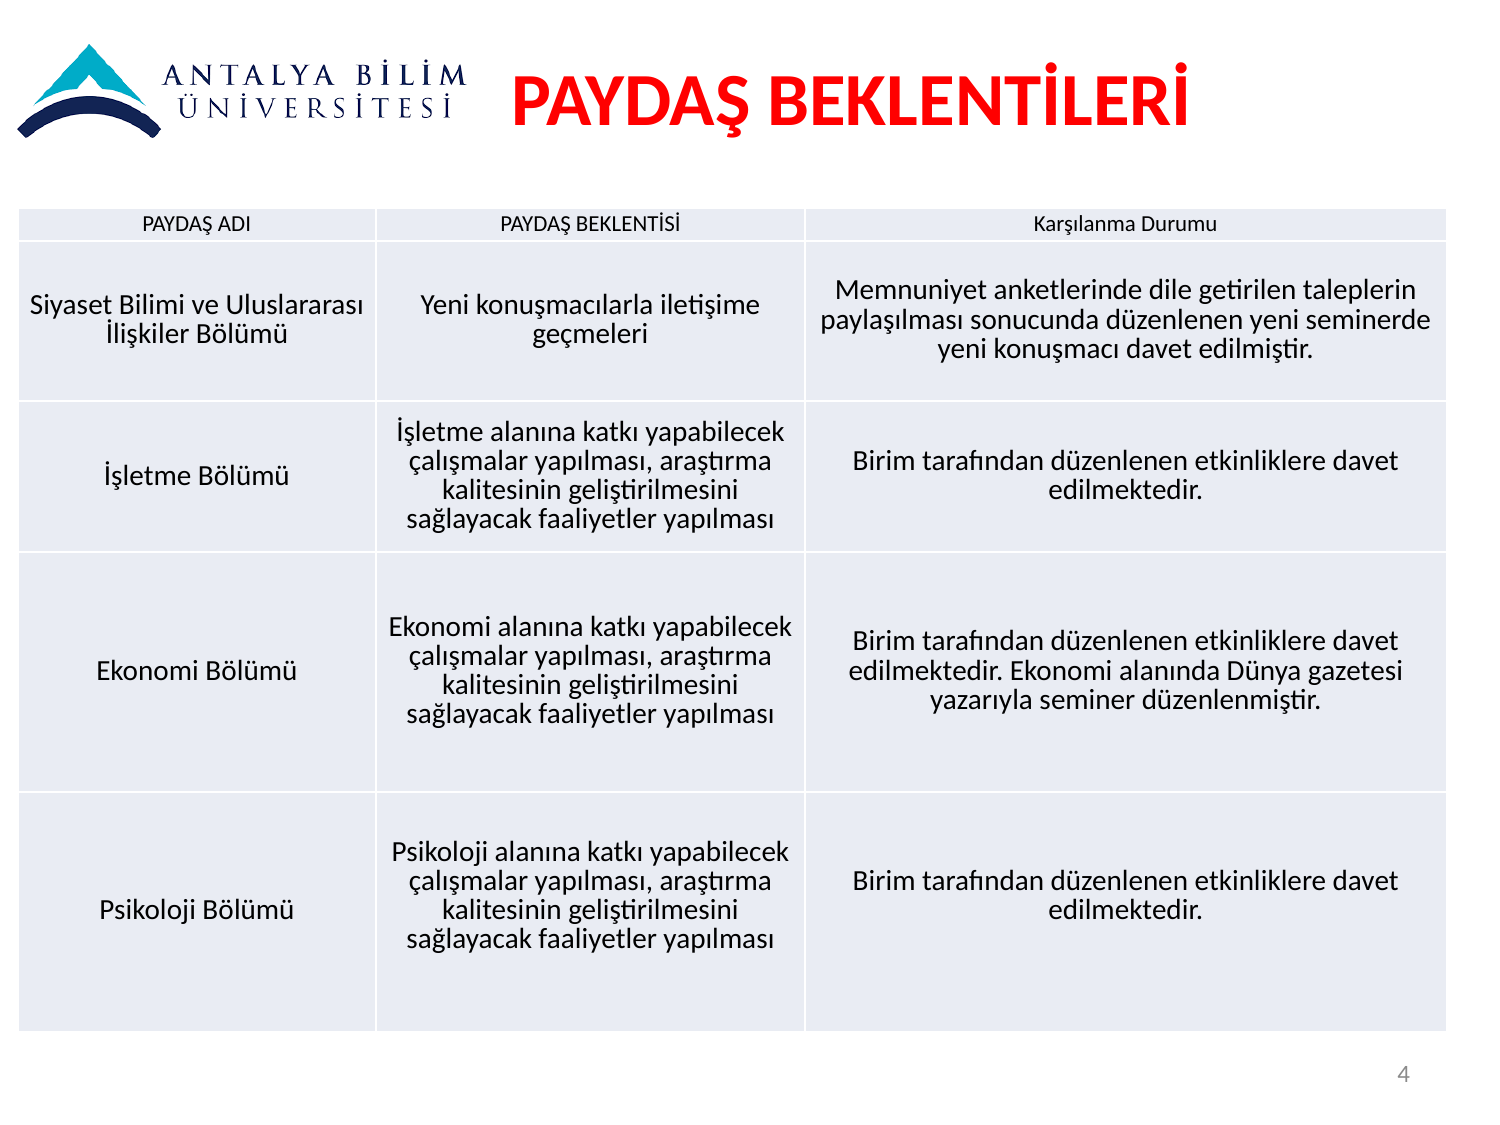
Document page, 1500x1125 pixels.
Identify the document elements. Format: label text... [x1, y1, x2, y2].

text_box PAYDAŞ BEKLENTİLERİ [279, 42, 1425, 148]
table_cell Ekonomi alanına katkı yapabilecek çalışmalar yapılması, araştırma kalitesinin geliştirilmesini sağlayacak faaliyetler yapılması [377, 553, 804, 791]
table_cell Birim tarafından düzenlenen etkinliklere davet edilmektedir. [806, 793, 1446, 1031]
slide_number 4 [1074, 1042, 1425, 1103]
table_cell İşletme Bölümü [19, 402, 375, 551]
table_header Karşılanma Durumu [806, 209, 1446, 240]
picture [17, 42, 467, 138]
table_cell Birim tarafından düzenlenen etkinliklere davet edilmektedir. Ekonomi alanında Dünya gazetesi yazarıyla seminer düzenlenmiştir. [806, 553, 1446, 791]
table_cell Psikoloji alanına katkı yapabilecek çalışmalar yapılması, araştırma kalitesinin geliştirilmesini sağlayacak faaliyetler yapılması [377, 793, 804, 1031]
table_cell Yeni konuşmacılarla iletişime geçmeleri [377, 242, 804, 400]
table_cell İşletme alanına katkı yapabilecek çalışmalar yapılması, araştırma kalitesinin geliştirilmesini sağlayacak faaliyetler yapılması [377, 402, 804, 551]
table_cell Siyaset Bilimi ve Uluslararası İlişkiler Bölümü [19, 242, 375, 400]
table_header PAYDAŞ ADI [19, 209, 375, 240]
table_header PAYDAŞ BEKLENTİSİ [377, 209, 804, 240]
table_cell Memnuniyet anketlerinde dile getirilen taleplerin paylaşılması sonucunda düzenlenen yeni seminerde yeni konuşmacı davet edilmiştir. [806, 242, 1446, 400]
table_cell Birim tarafından düzenlenen etkinliklere davet edilmektedir. [806, 402, 1446, 551]
table_cell Ekonomi Bölümü [19, 553, 375, 791]
table_cell Psikoloji Bölümü [19, 793, 375, 1031]
